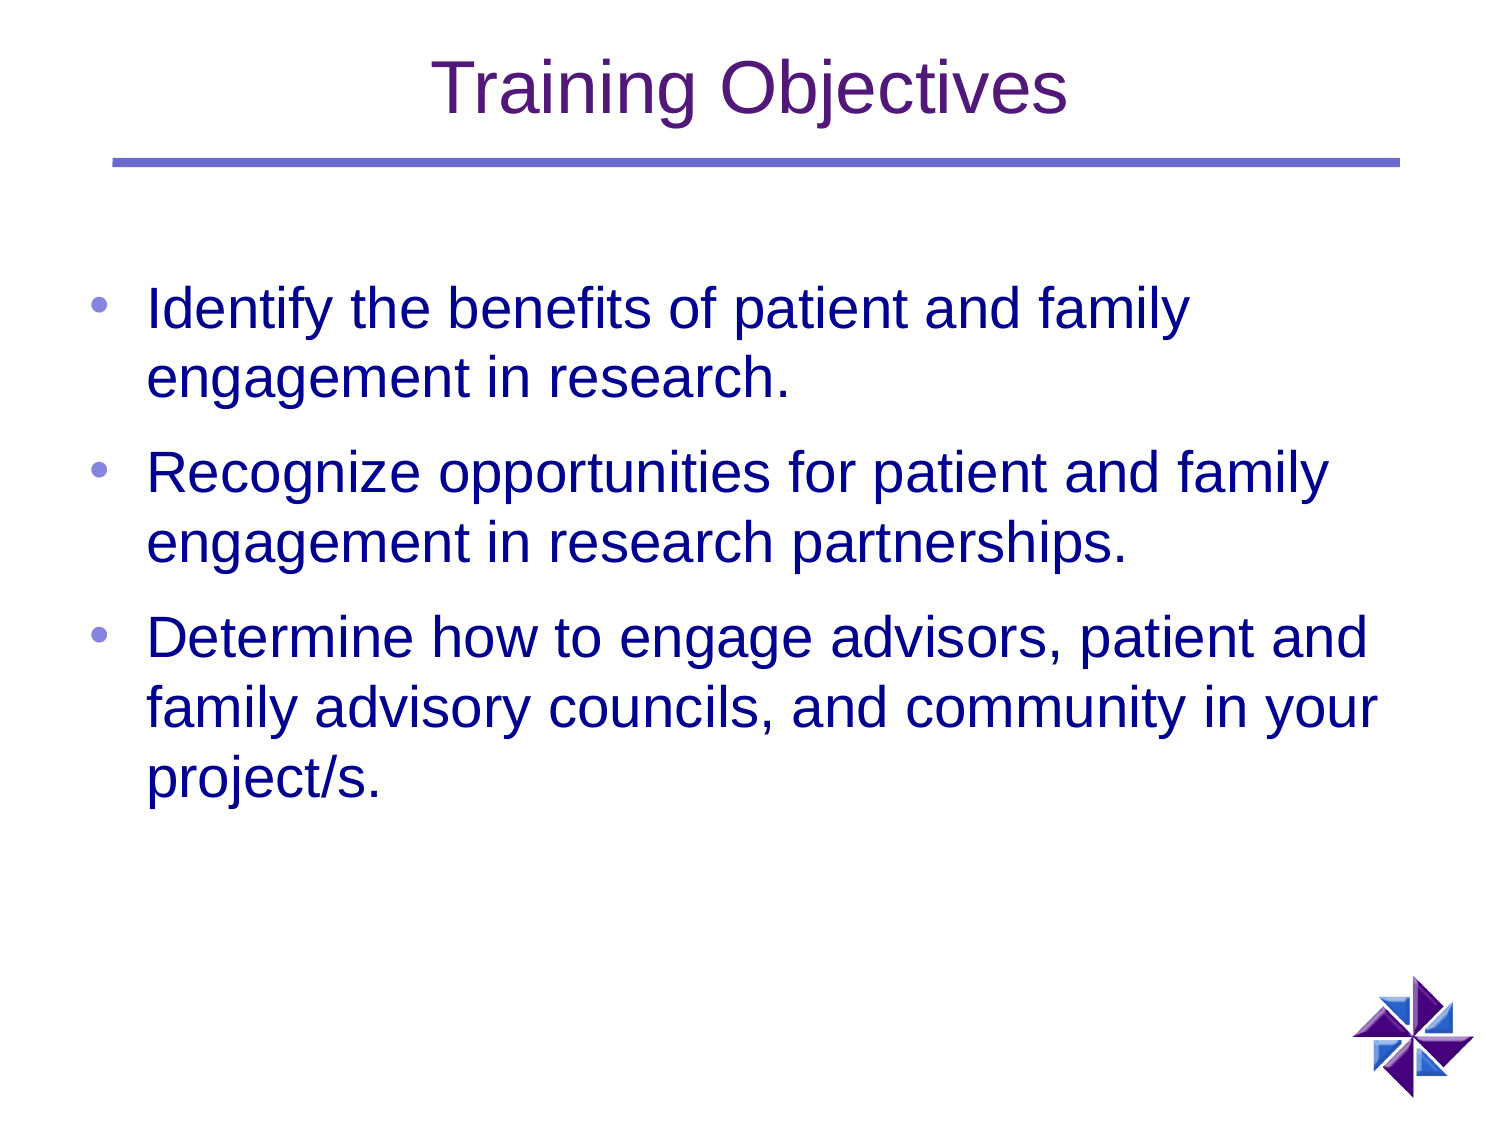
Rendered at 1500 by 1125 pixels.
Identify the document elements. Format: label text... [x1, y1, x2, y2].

picture [1350, 973, 1476, 1100]
title Training Objectives [75, 45, 1425, 233]
list Identify the benefits of patient and family engagement in research. Recognize opportunities for patient and family engagement in research partnerships. Determine how to engage advisors, patient and family advisory councils, and community in your project/s. [75, 262, 1425, 1005]
